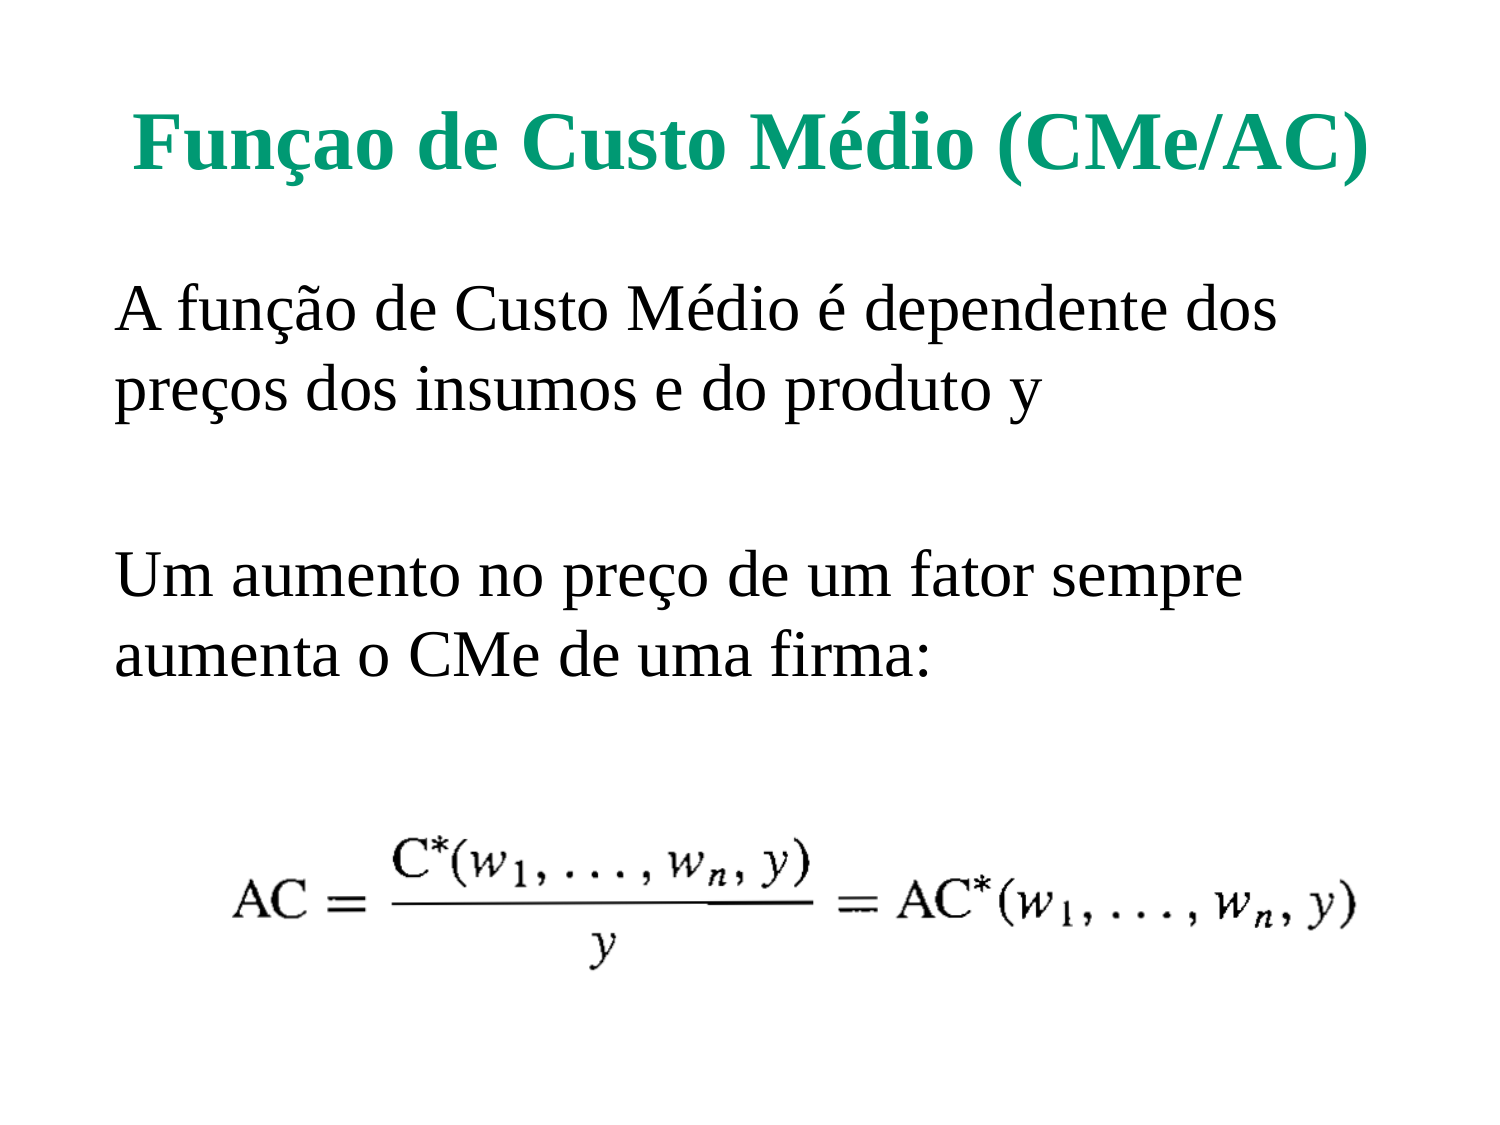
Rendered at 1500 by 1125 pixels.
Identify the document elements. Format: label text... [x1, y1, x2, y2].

title Funçao de Custo Médio (CMe/AC) [114, 42, 1390, 231]
picture [107, 810, 1500, 1012]
list A função de Custo Médio é dependente dos preços dos insumos e do produto y Um aumento no preço de um fator sempre aumenta o CMe de uma firma: [99, 256, 1375, 932]
